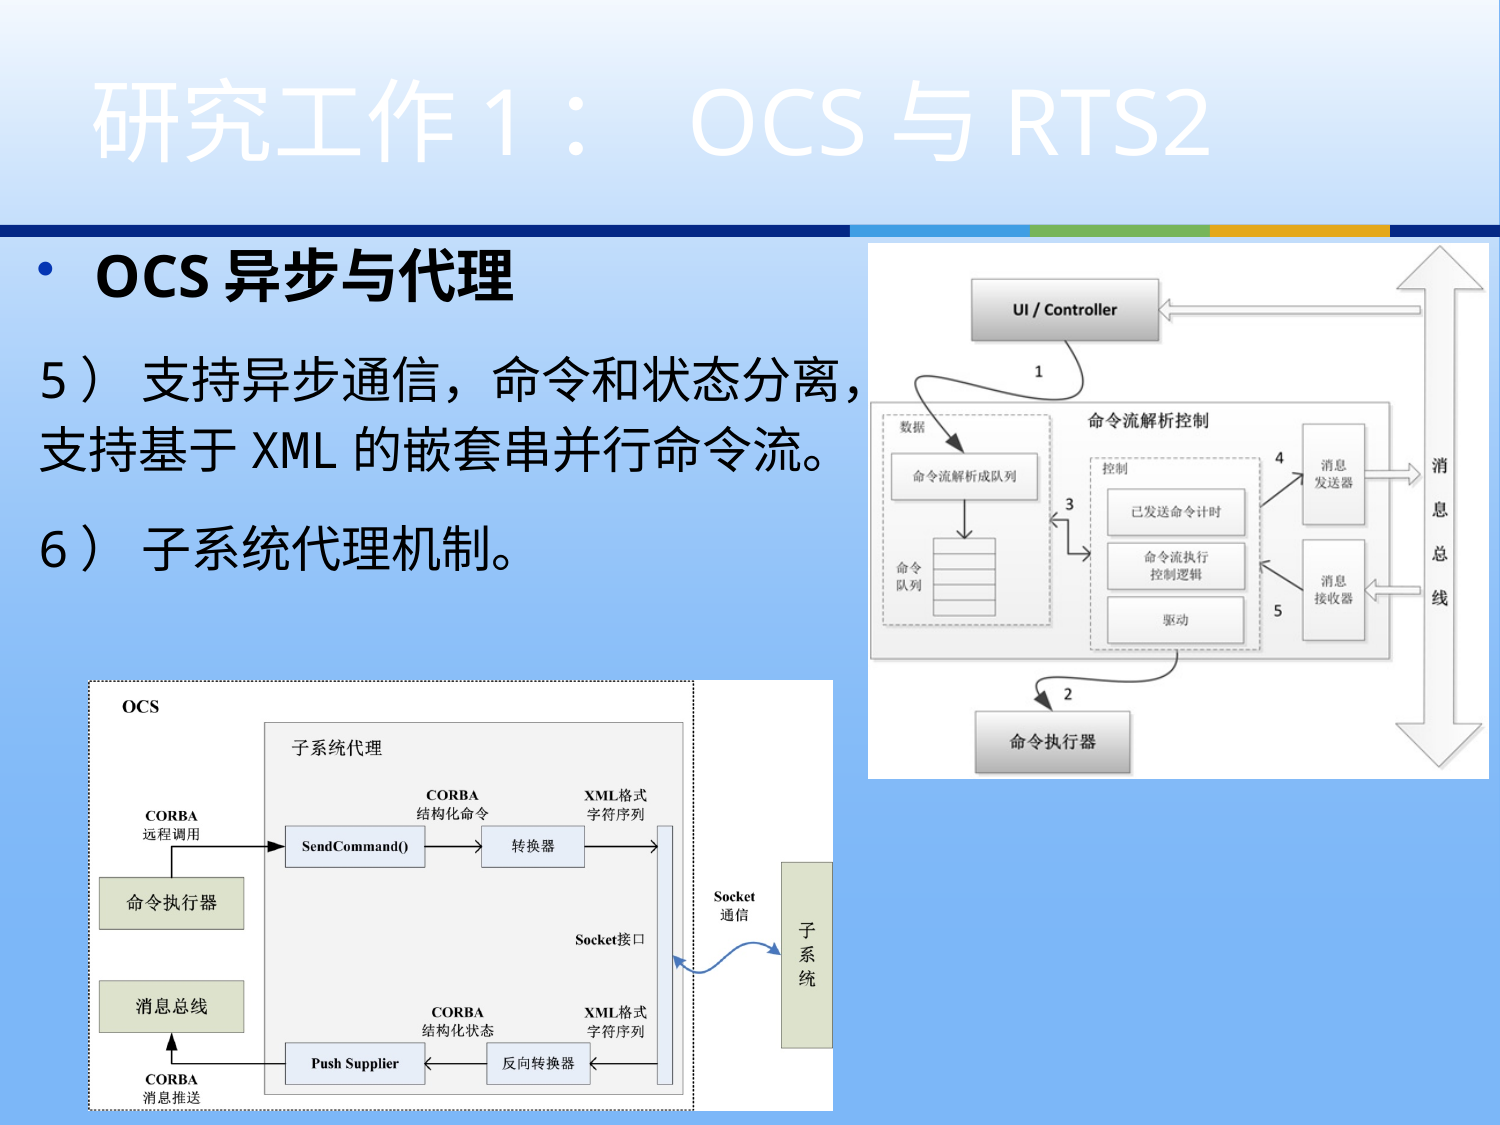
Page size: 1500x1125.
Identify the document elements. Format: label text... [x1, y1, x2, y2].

title 研究工作1： OCS与RTS2 [75, 24, 1425, 213]
picture [867, 243, 1489, 779]
list OCS异步与代理 5） 支持异步通信，命令和状态分离， 支持基于XML的嵌套串并行命令流。 6） 子系统代理机制。 [23, 231, 1477, 1125]
picture [87, 680, 834, 1112]
